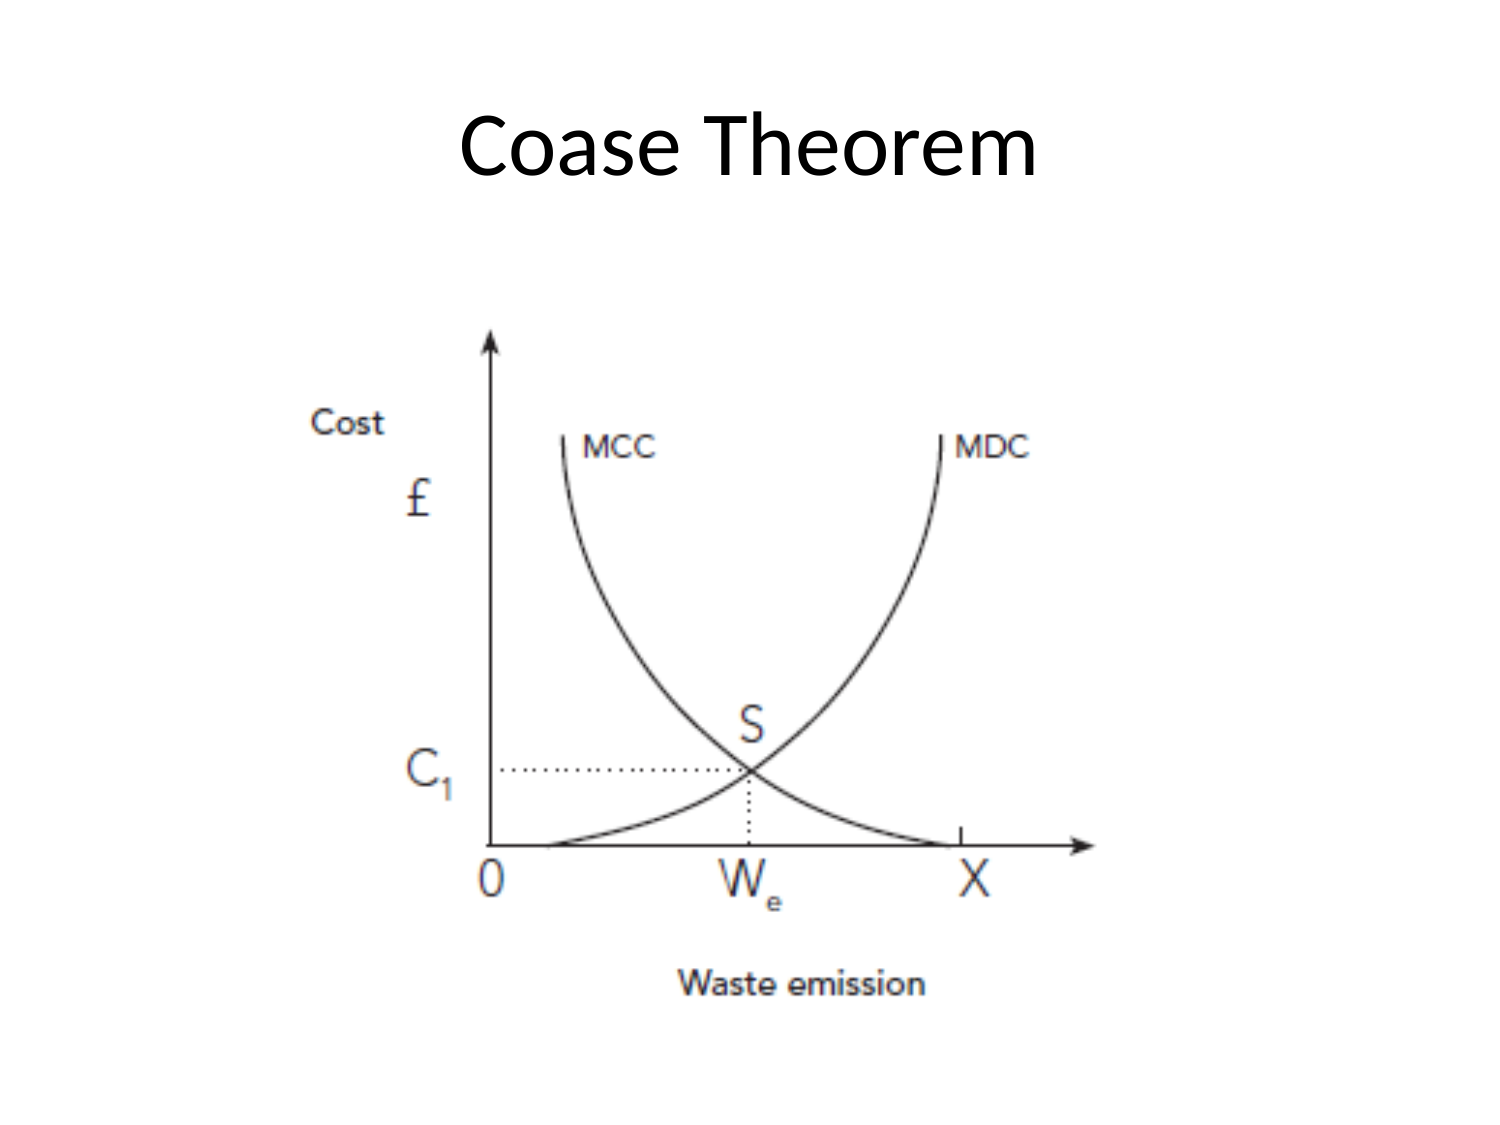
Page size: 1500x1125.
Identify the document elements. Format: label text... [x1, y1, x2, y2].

title Coase Theorem [75, 45, 1425, 233]
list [280, 263, 1184, 1034]
